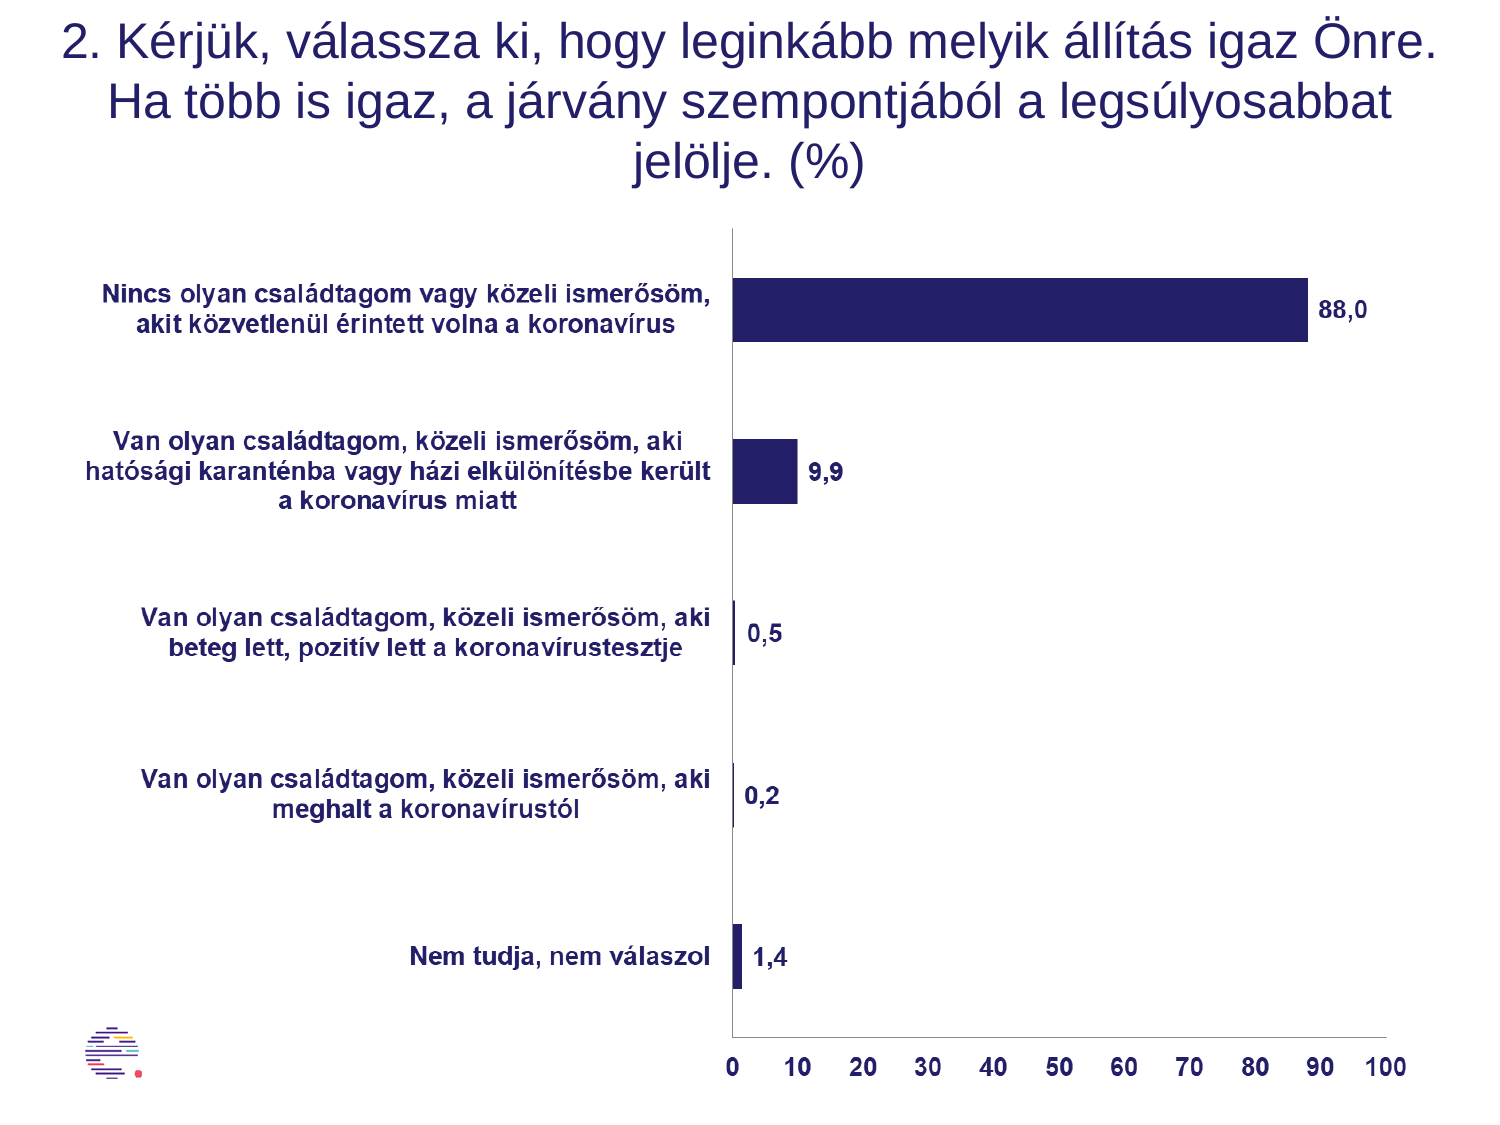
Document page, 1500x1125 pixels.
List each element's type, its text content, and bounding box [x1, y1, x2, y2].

picture [72, 207, 1428, 1095]
title 2. Kérjük, válassza ki, hogy leginkább melyik állítás igaz Önre. Ha több is igaz, a járvány szempontjából a legsúlyosabbat jelölje. (%) [41, 10, 1459, 188]
